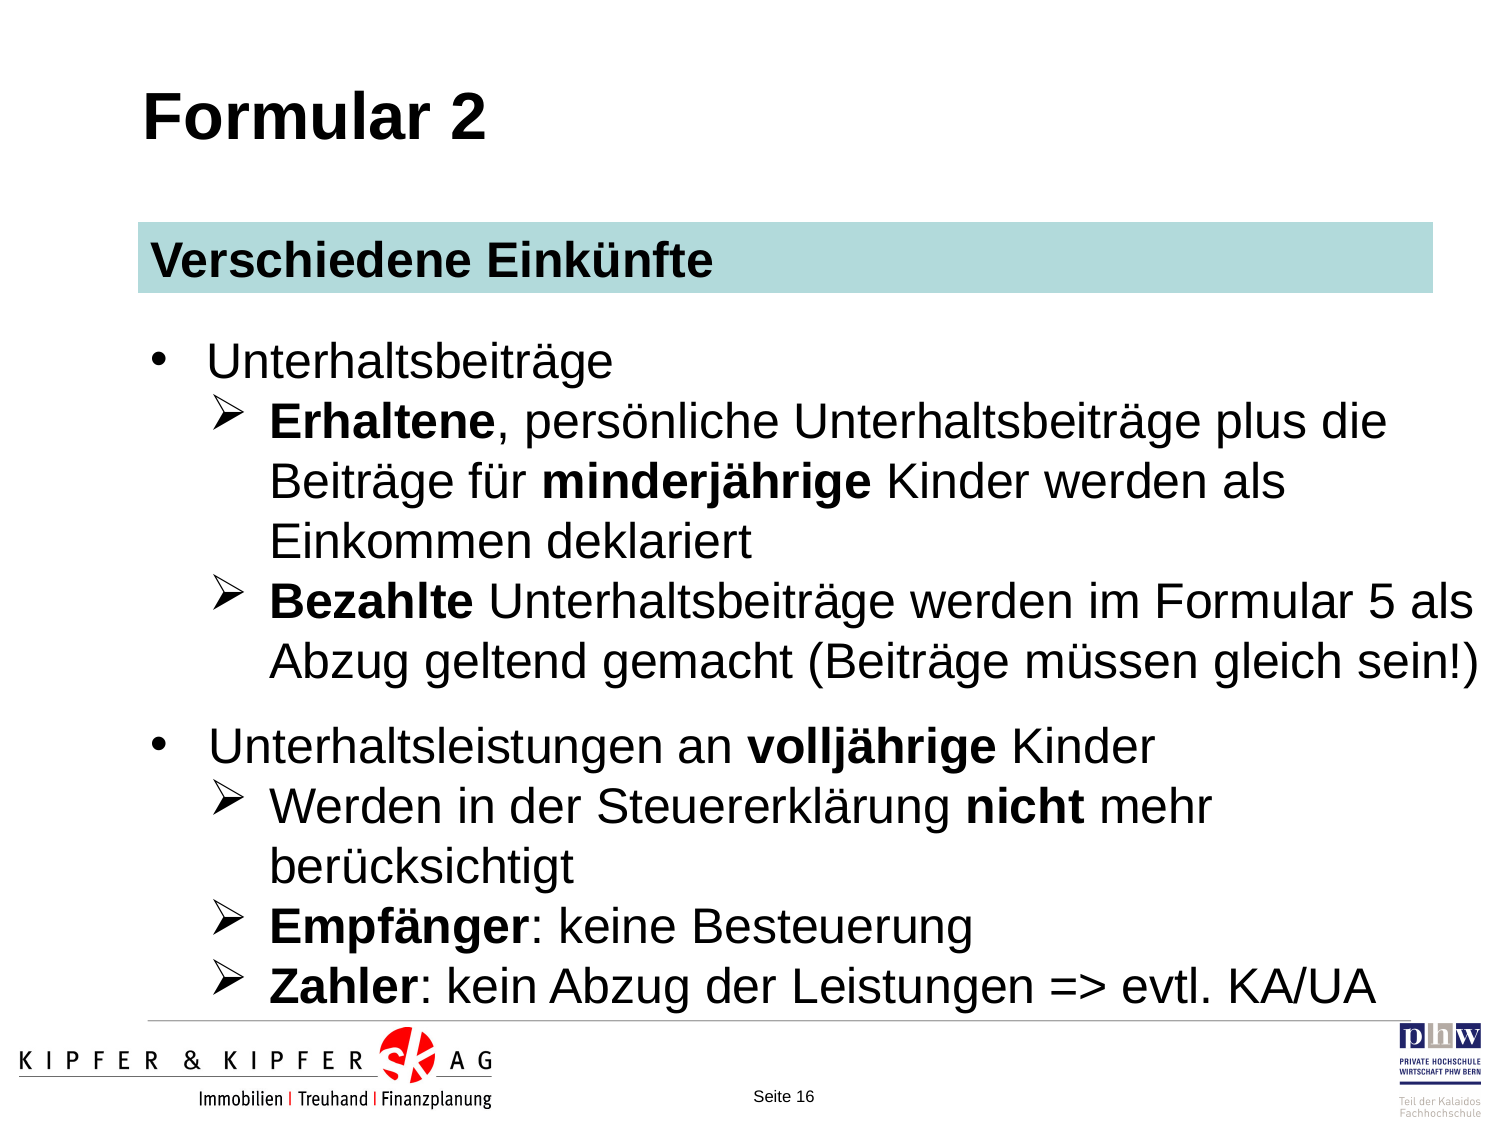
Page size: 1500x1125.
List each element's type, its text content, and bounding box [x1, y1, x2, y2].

text_box Verschiedene Einkünfte [133, 218, 1437, 297]
picture [19, 1027, 492, 1111]
picture [1399, 1023, 1481, 1117]
text_box Unterhaltsbeiträge Erhaltene, persönliche Unterhaltsbeiträge plus die Beiträge für minderjährige Kinder werden als Einkommen deklariert Bezahlte Unterhaltsbeiträge werden im Formular 5 als Abzug geltend gemacht (Beiträge müssen gleich sein!) Unterhaltsleistungen an volljährige Kinder Werden in der Steuererklärung nicht mehr berücksichtigt Empfänger: keine Besteuerung Zahler: kein Abzug der Leistungen => evtl. KA/UA [135, 296, 1500, 1021]
title Formular 2 [142, 72, 1412, 218]
slide_number Seite 16 [738, 1077, 851, 1125]
